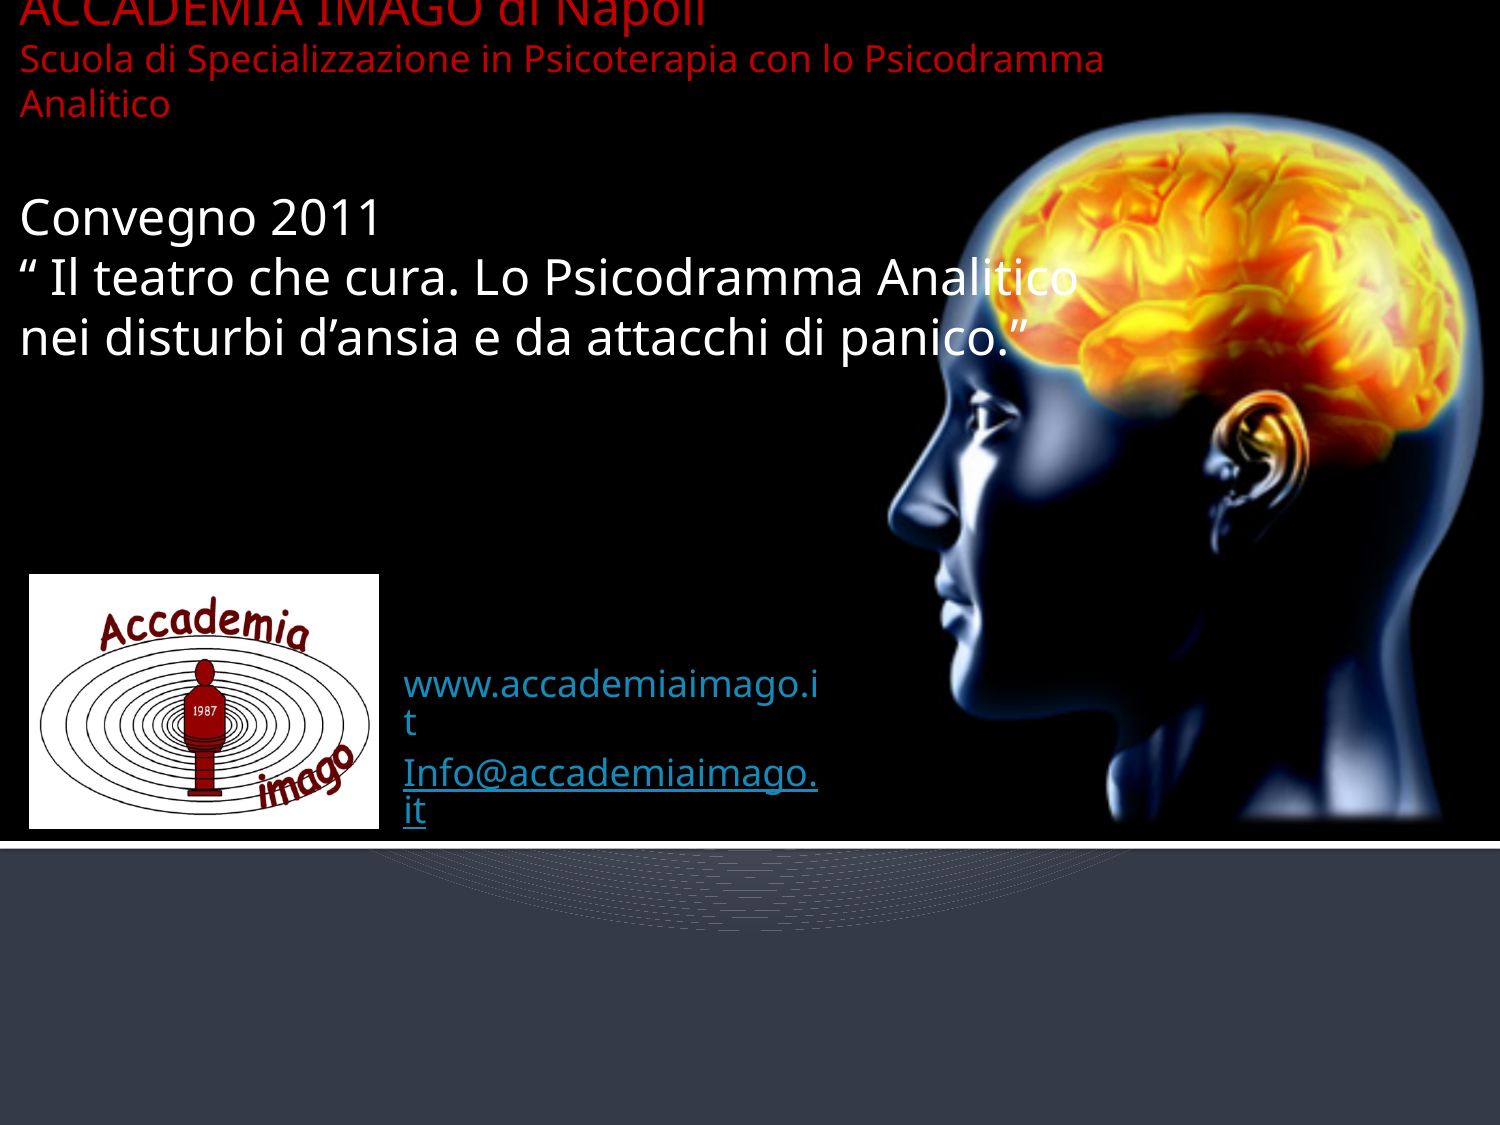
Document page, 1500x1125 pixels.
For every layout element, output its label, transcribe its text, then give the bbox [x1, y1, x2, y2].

text_box www.accademiaimago.it Info@accademiaimago.it [383, 668, 804, 823]
subtitle ACCADEMIA IMAGO di Napoli Scuola di Specializzazione in Psicoterapia con lo Psicodramma Analitico Convegno 2011 “ Il teatro che cura. Lo Psicodramma Analitico nei disturbi d’ansia e da attacchi di panico.” [0, 0, 1134, 426]
picture [29, 574, 379, 829]
picture [810, 87, 1500, 825]
